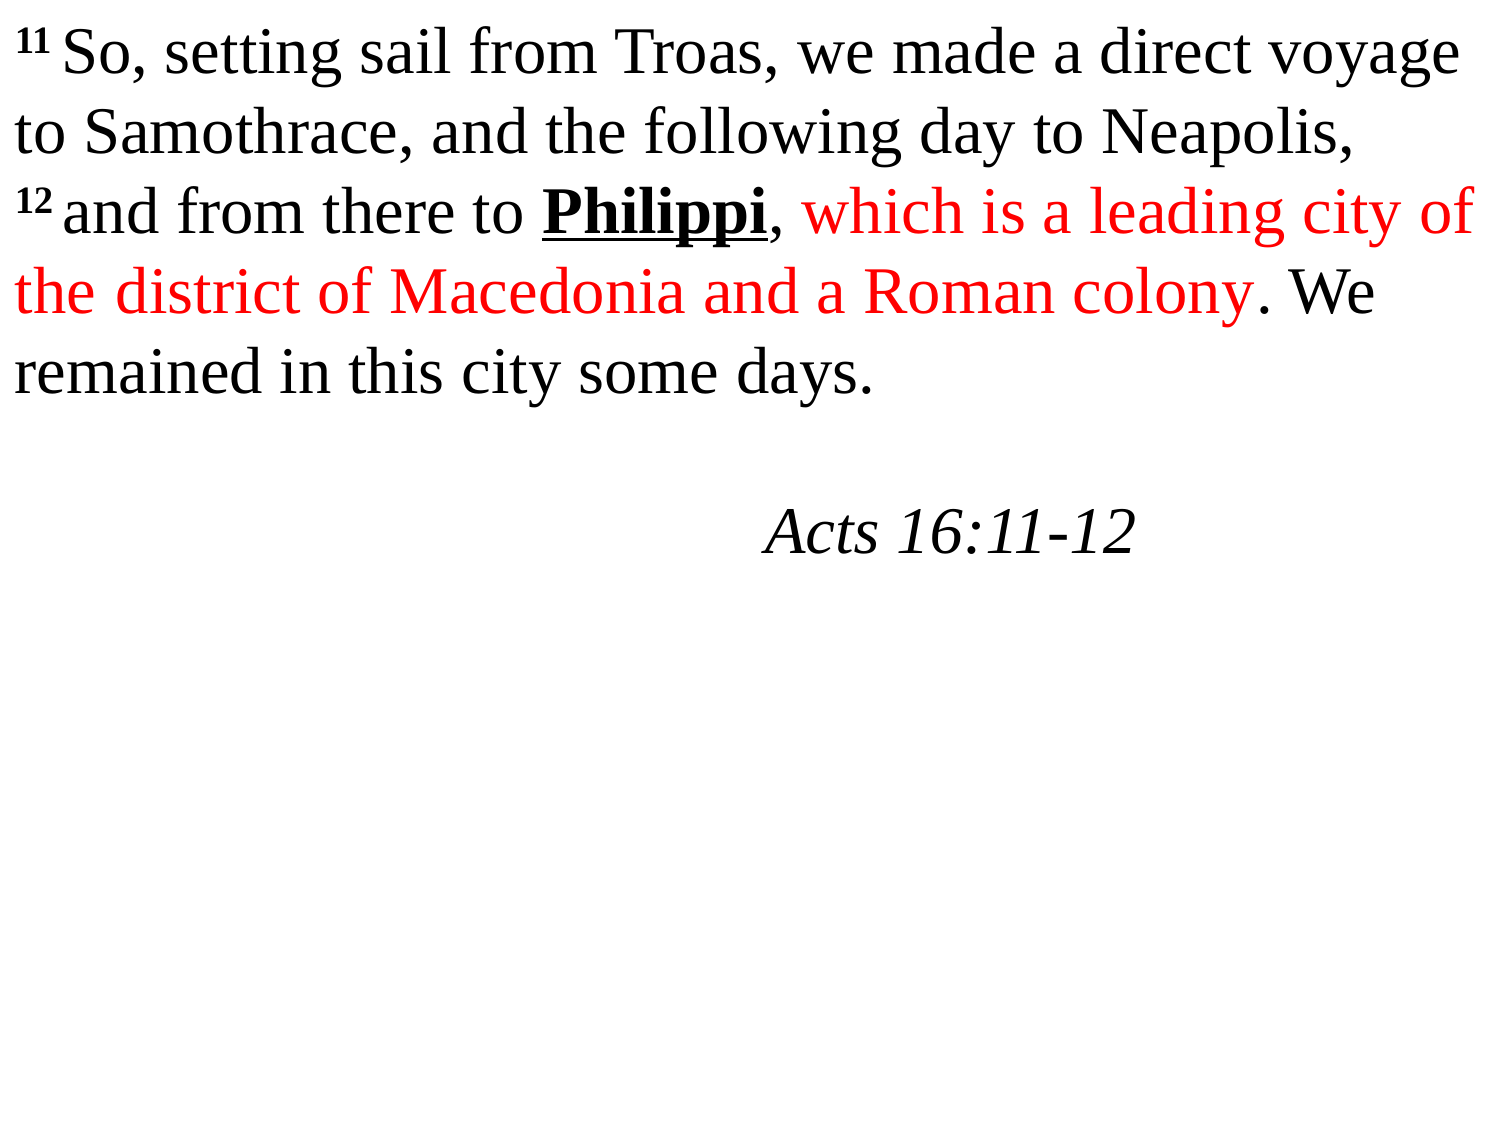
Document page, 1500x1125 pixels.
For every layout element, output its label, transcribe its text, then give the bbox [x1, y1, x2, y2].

text_box 11 So, setting sail from Troas, we made a direct voyage to Samothrace, and the following day to Neapolis, 12 and from there to Philippi, which is a leading city of the district of Macedonia and a Roman colony. We remained in this city some days. Acts 16:11-12 [0, 0, 1500, 575]
